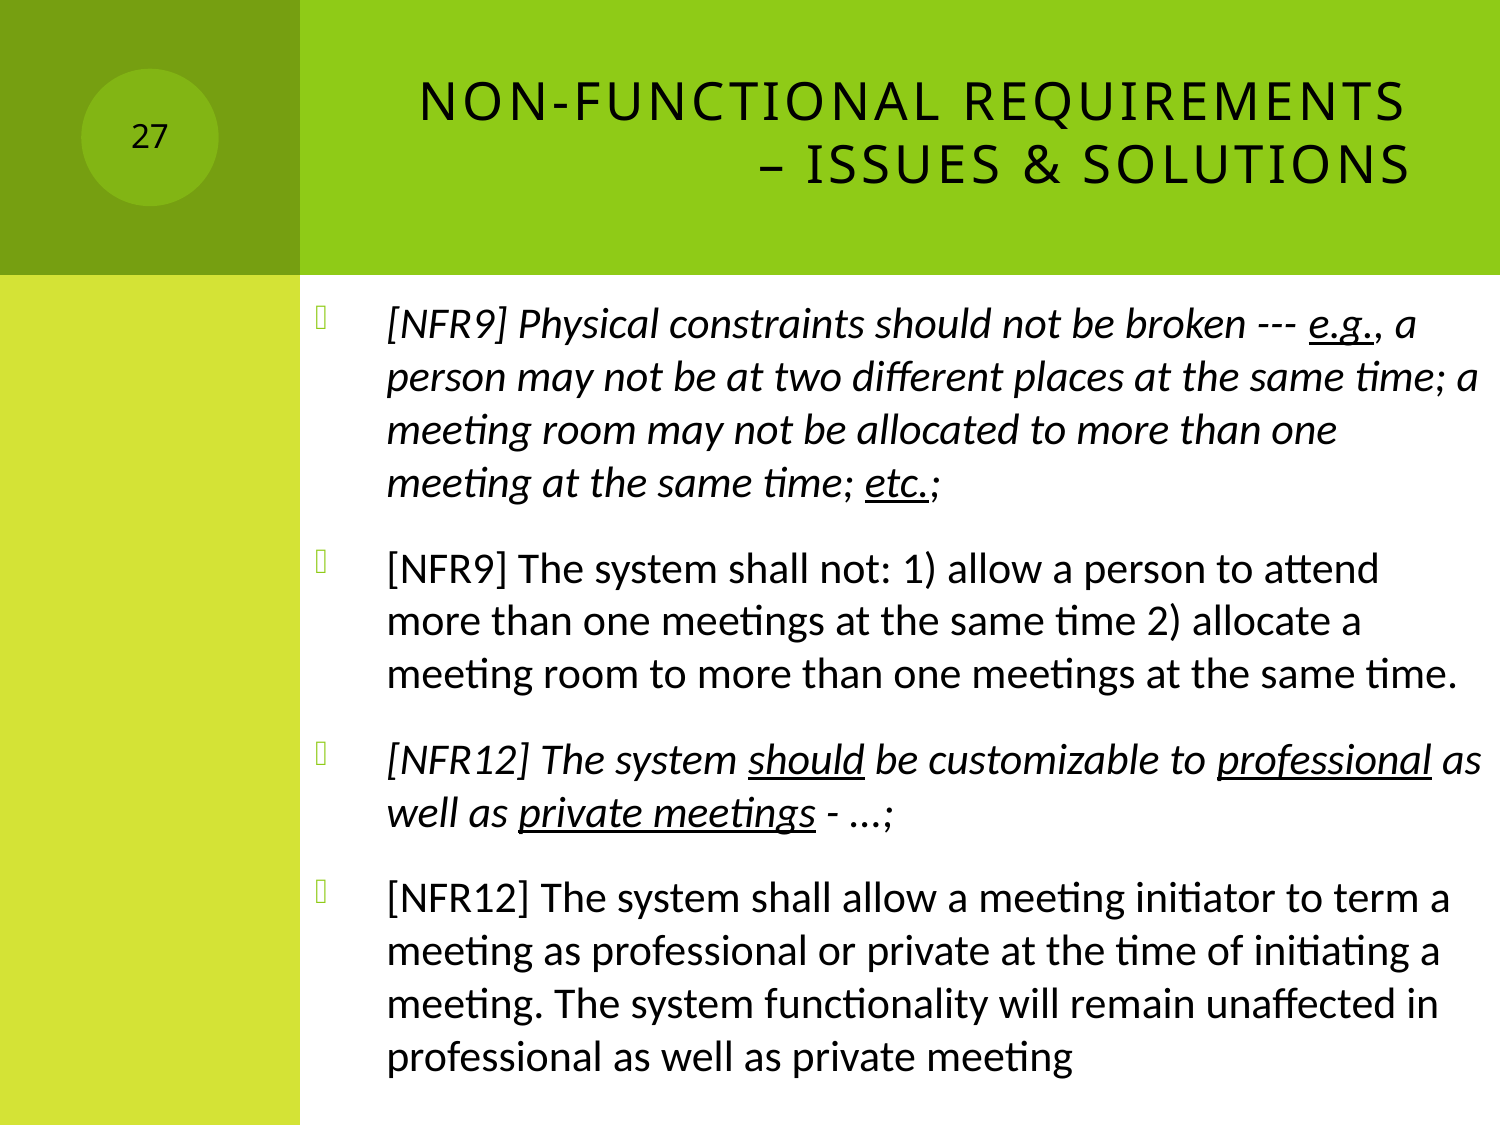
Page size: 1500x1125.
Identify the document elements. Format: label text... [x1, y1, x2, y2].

title Non-Functional Requirements – Issues & Solutions [399, 37, 1425, 225]
list [NFR9] Physical constraints should not be broken --- e.g., a person may not be at two different places at the same time; a meeting room may not be allocated to more than one meeting at the same time; etc.; [NFR9] The system shall not: 1) allow a person to attend more than one meetings at the same time 2) allocate a meeting room to more than one meetings at the same time. [NFR12] The system should be customizable to professional as well as private meetings - ...; [NFR12] The system shall allow a meeting initiator to term a meeting as professional or private at the time of initiating a meeting. The system functionality will remain unaffected in professional as well as private meeting [300, 287, 1500, 1125]
slide_number 27 [87, 87, 213, 188]
